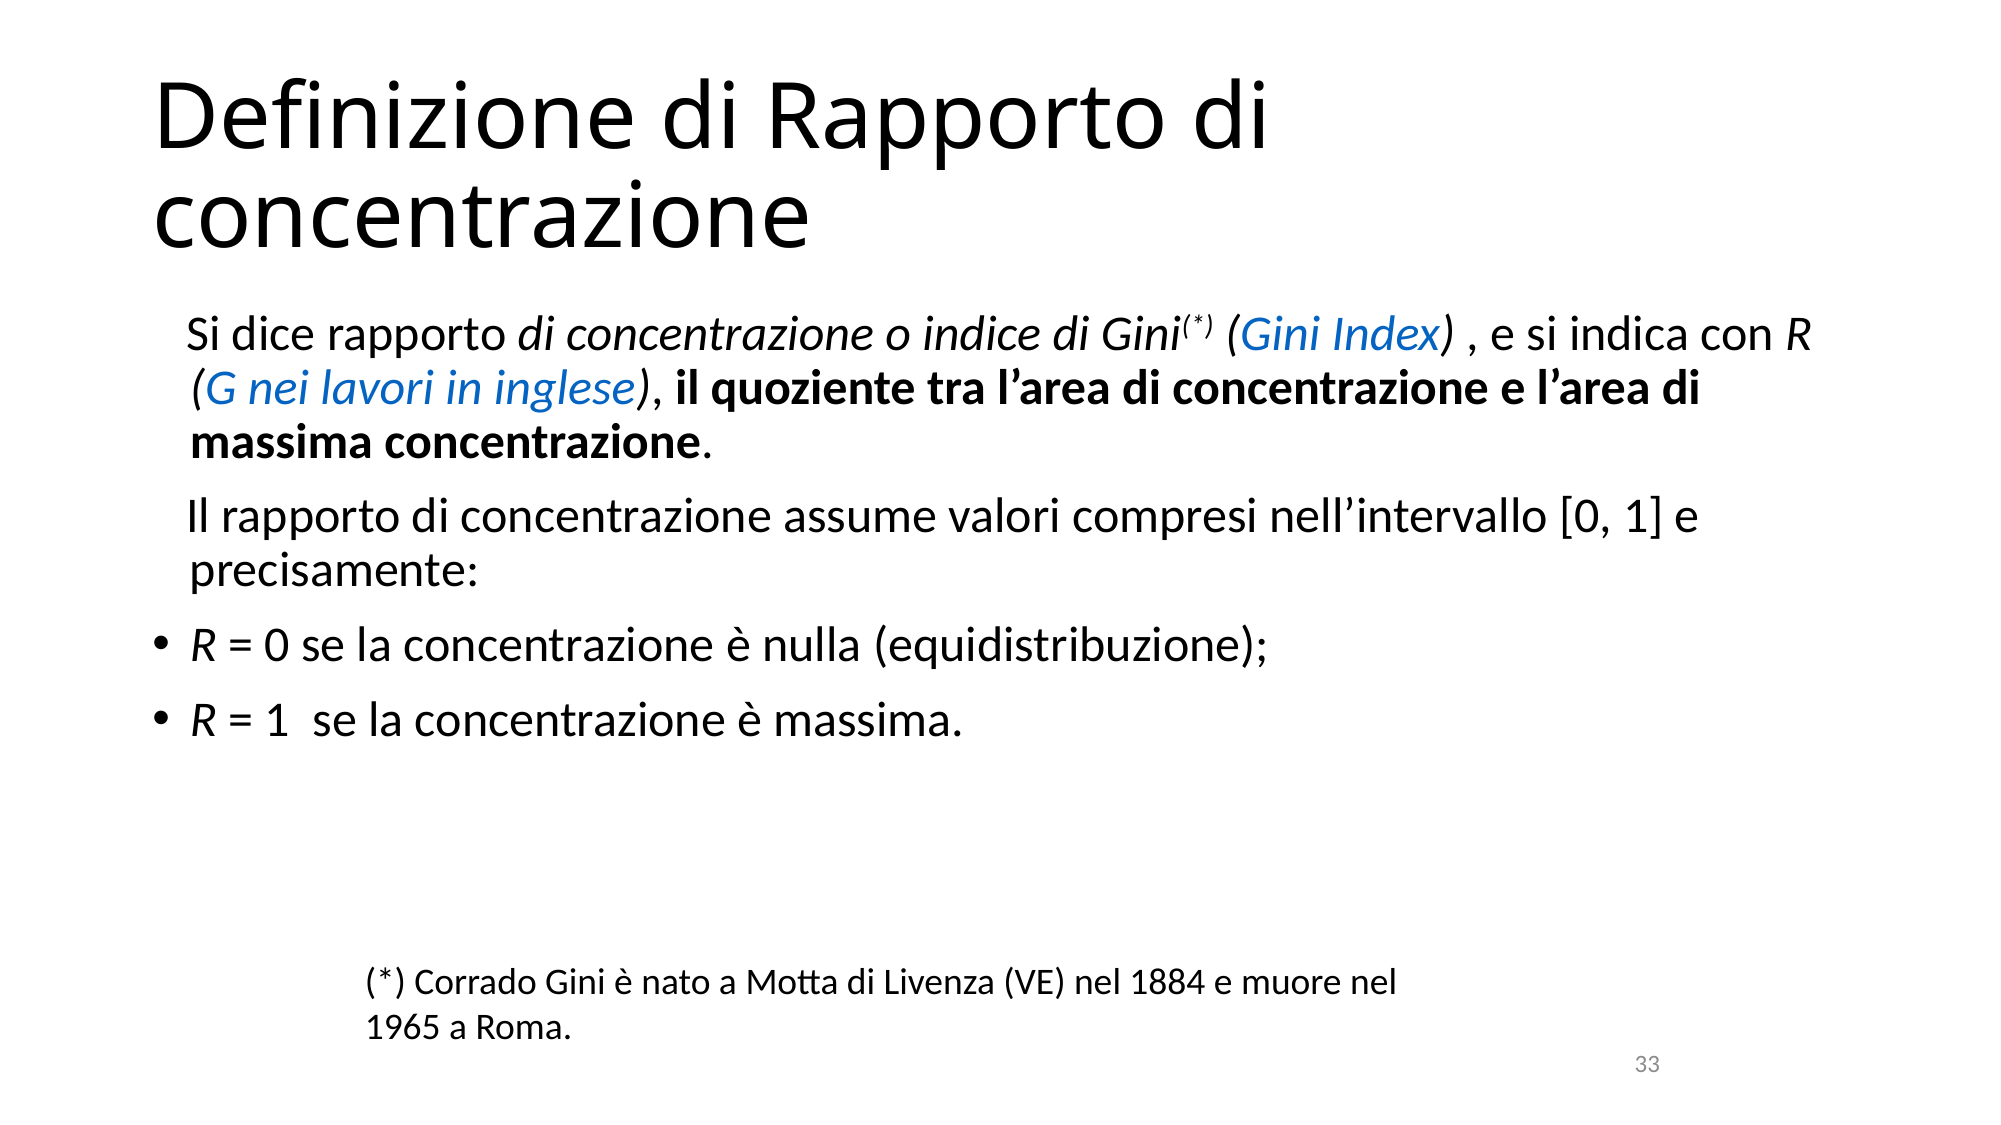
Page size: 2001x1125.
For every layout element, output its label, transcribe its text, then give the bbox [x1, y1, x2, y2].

list Si dice rapporto di concentrazione o indice di Gini(*) (Gini Index) , e si indica con R (G nei lavori in inglese), il quoziente tra l’area di concentrazione e l’area di massima concentrazione. Il rapporto di concentrazione assume valori compresi nell’intervallo [0, 1] e precisamente: R = 0 se la concentrazione è nulla (equidistribuzione); R = 1 se la concentrazione è massima. [137, 299, 1863, 1014]
slide_number 33 [1325, 1025, 1675, 1100]
text_box (*) Corrado Gini è nato a Motta di Livenza (VE) nel 1884 e muore nel 1965 a Roma. [350, 949, 1600, 1055]
title Definizione di Rapporto di concentrazione [137, 59, 1863, 278]
